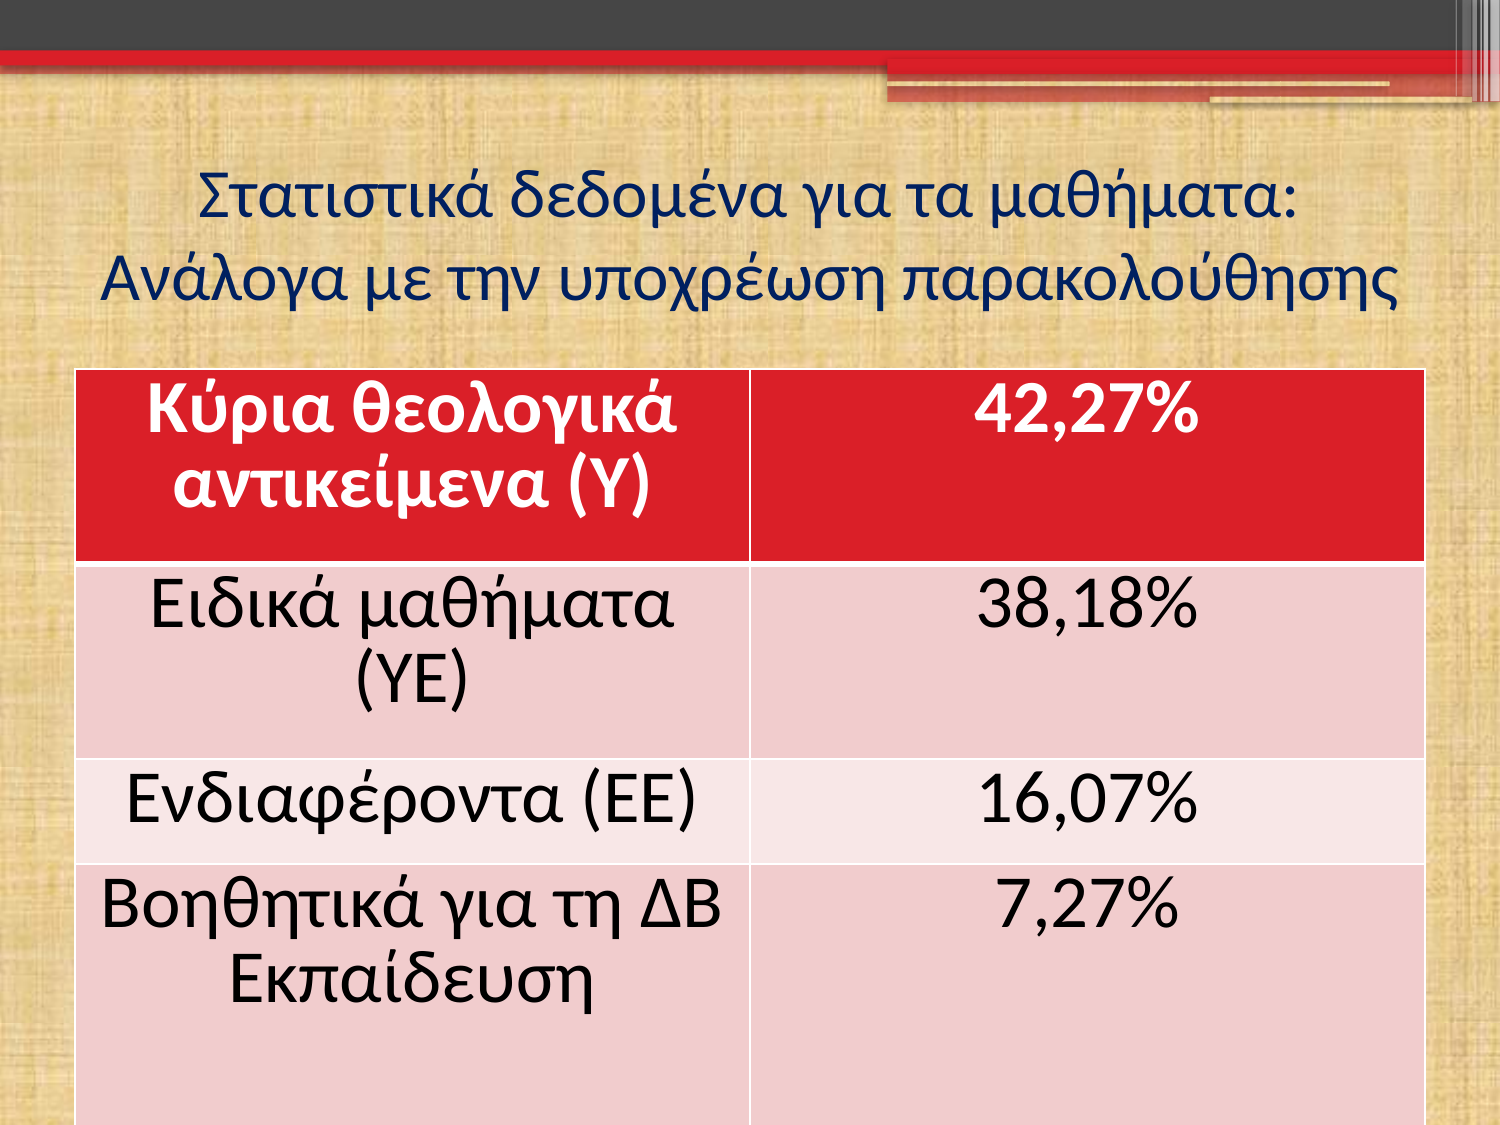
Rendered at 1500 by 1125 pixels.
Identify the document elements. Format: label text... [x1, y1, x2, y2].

table_cell Βοηθητικά για τη ΔΒ Εκπαίδευση [76, 865, 749, 1125]
table_cell Ενδιαφέροντα (ΕΕ) [76, 760, 749, 863]
table_cell 16,07% [751, 760, 1424, 863]
table_header 42,27% [751, 370, 1424, 561]
title Στατιστικά δεδομένα για τα μαθήματα: Ανάλογα με την υποχρέωση παρακολούθησης [75, 113, 1425, 350]
table_cell Ειδικά μαθήματα (ΥΕ) [76, 567, 749, 758]
table_header Κύρια θεολογικά αντικείμενα (Υ) [76, 370, 749, 561]
picture [0, 74, 1500, 1125]
table_cell 7,27% [751, 865, 1424, 1125]
table_cell 38,18% [751, 567, 1424, 758]
